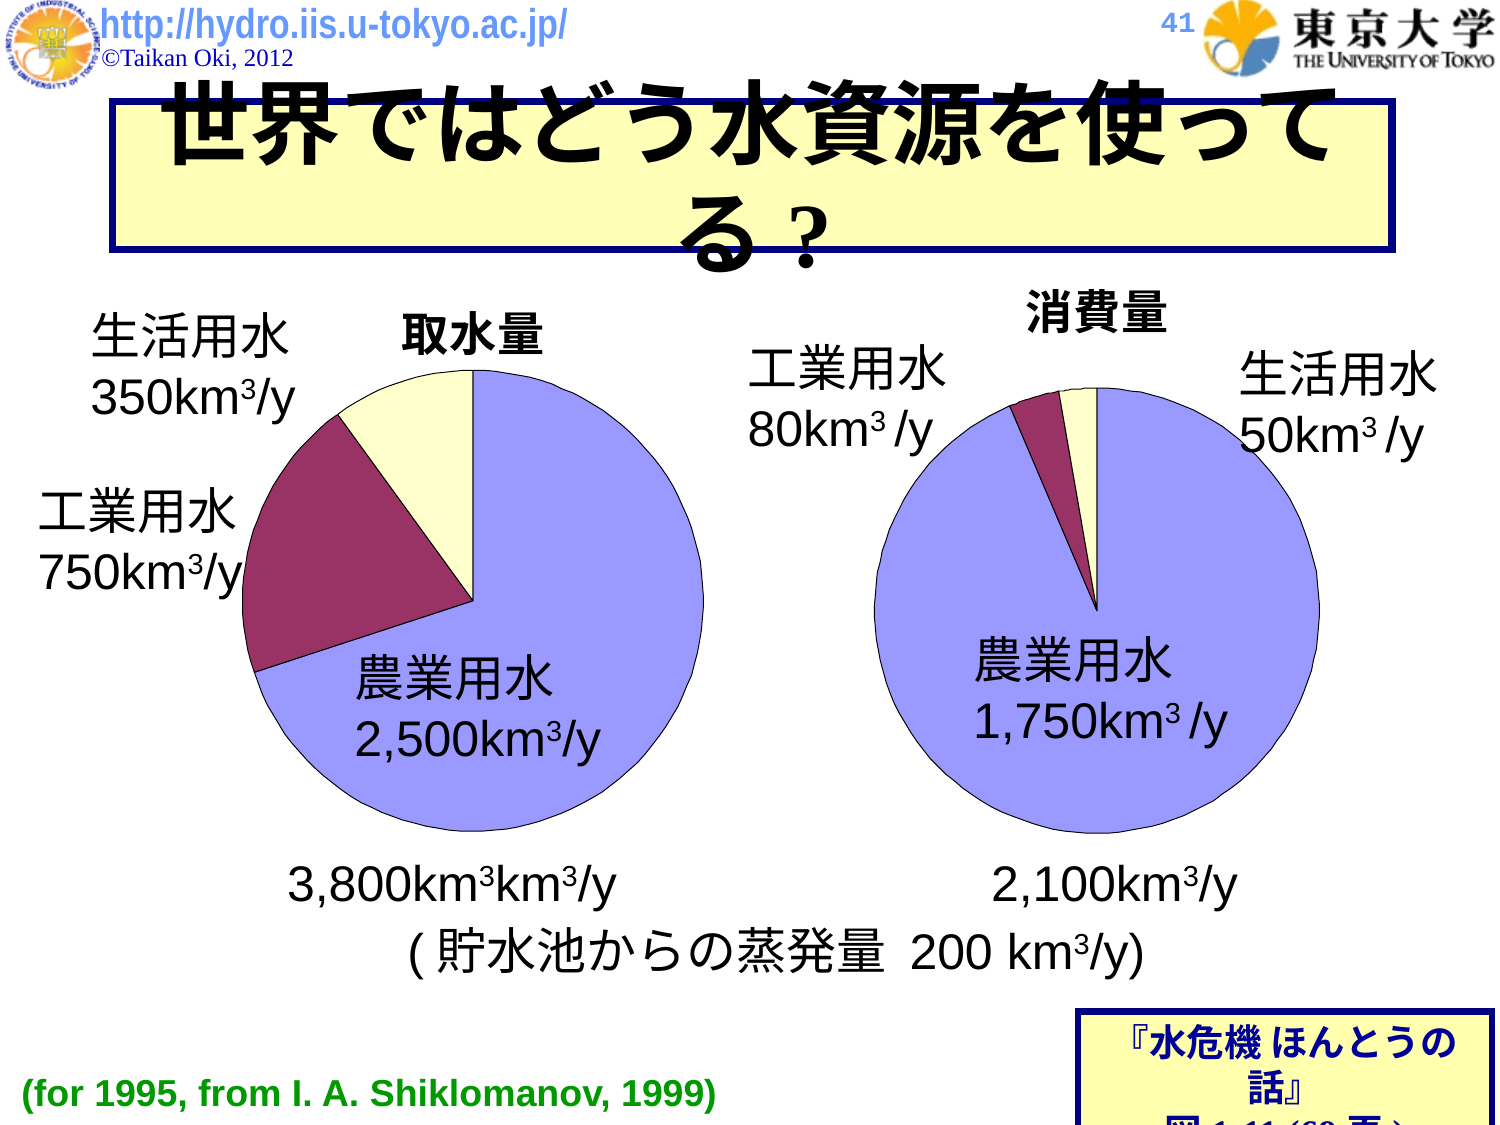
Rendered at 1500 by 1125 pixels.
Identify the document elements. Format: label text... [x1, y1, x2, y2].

text_box (for 1995, from I. A. Shiklomanov, 1999) [6, 1061, 733, 1121]
text_box 2,100km3/y [976, 890, 1253, 919]
picture [0, 0, 100, 91]
slide_number 41 [898, 0, 1211, 71]
text_box (貯水池からの蒸発量 200 km3/y) [392, 912, 1161, 988]
text_box 『水危機 ほんとうの話』 図1-11 (69頁) [1077, 1011, 1492, 1125]
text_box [1027, 247, 1500, 882]
title 世界ではどう水資源を使ってる? [112, 101, 1392, 246]
picture [1198, 0, 1500, 79]
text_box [24, 245, 1026, 880]
text_box 3,800km3km3/y [272, 888, 632, 919]
